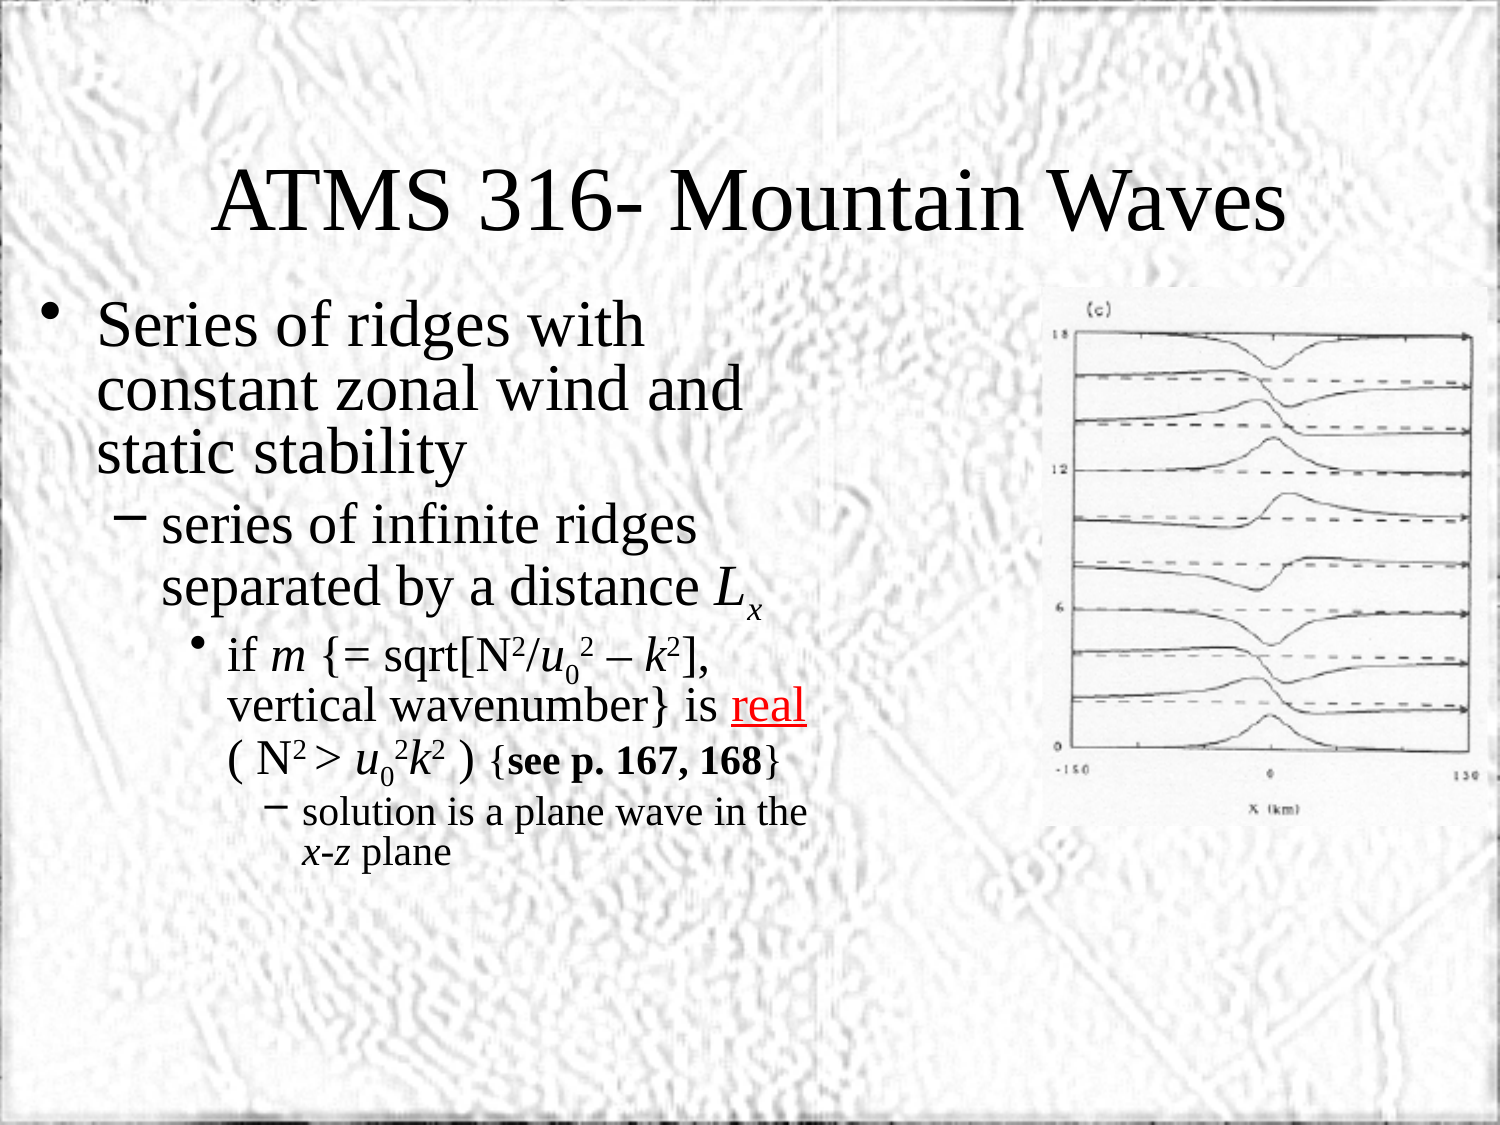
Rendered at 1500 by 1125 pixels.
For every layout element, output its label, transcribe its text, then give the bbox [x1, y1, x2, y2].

picture [0, 0, 1500, 1125]
text_box Series of ridges with constant zonal wind and static stability series of infinite ridges separated by a distance Lx if m {= sqrt[N2/u02 – k2], vertical wavenumber} is real ( N2 > u02k2 ) {see p. 167, 168} solution is a plane wave in the x-z plane [24, 287, 838, 1100]
title ATMS 316- Mountain Waves [112, 99, 1388, 288]
